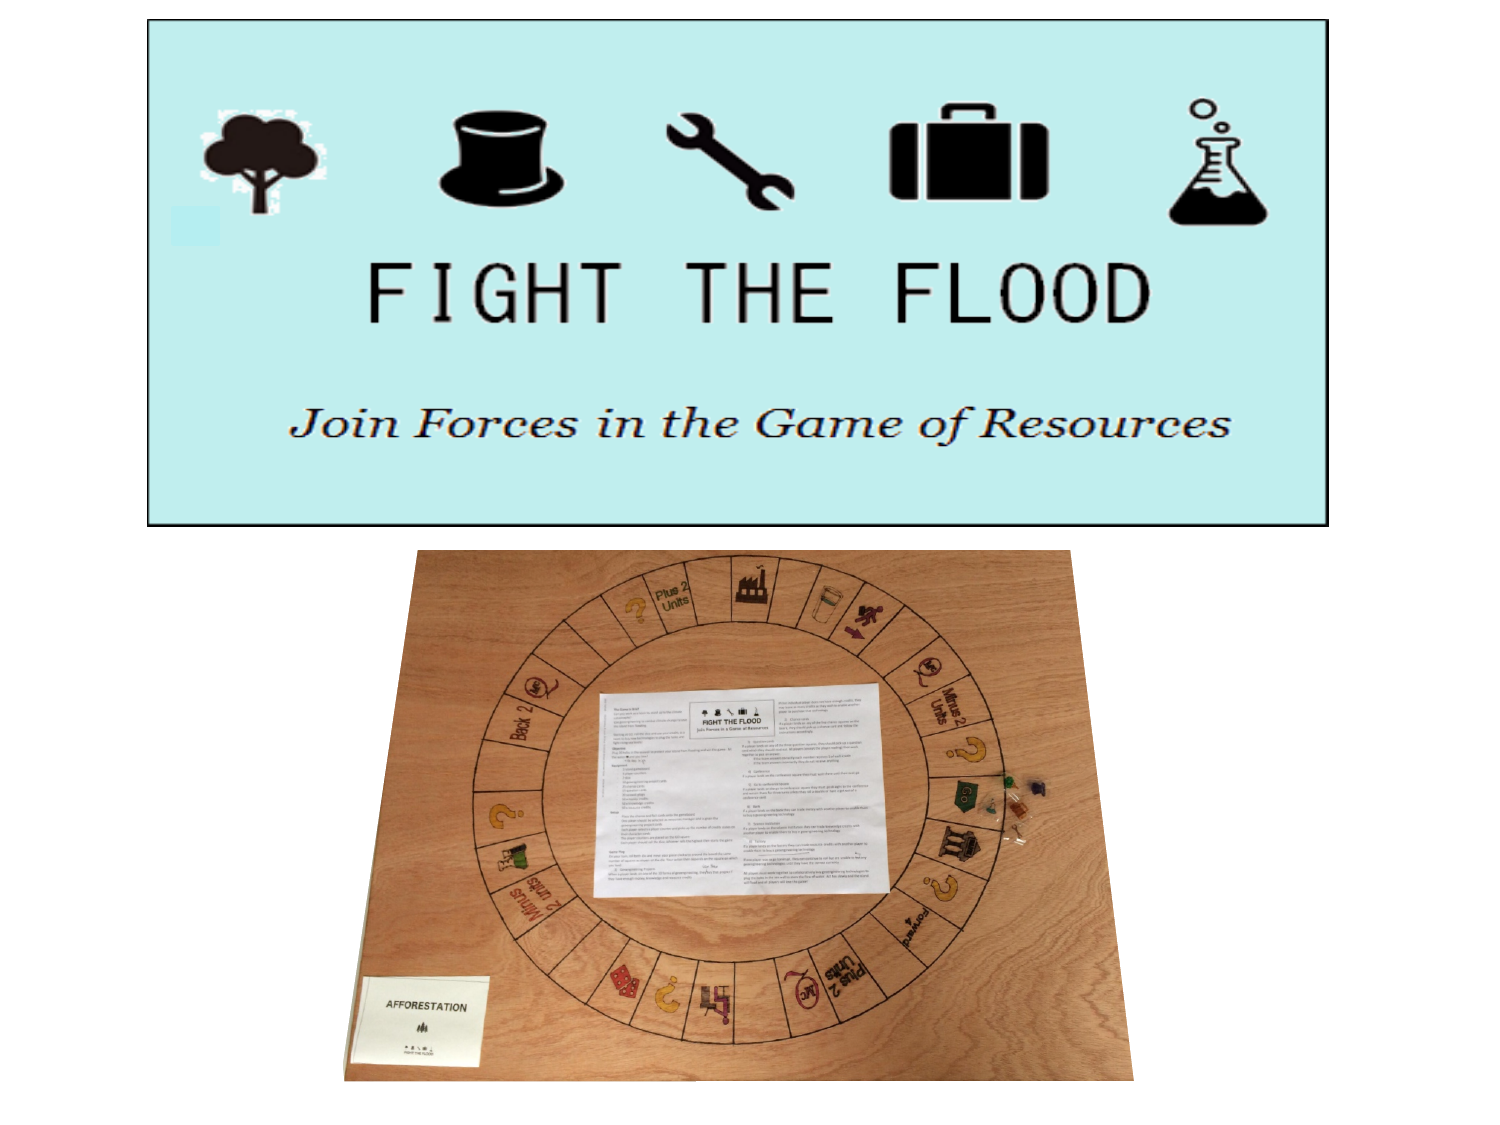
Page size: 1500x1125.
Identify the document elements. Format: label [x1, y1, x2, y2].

text_box [147, 18, 1329, 528]
text_box [277, 537, 1211, 1125]
